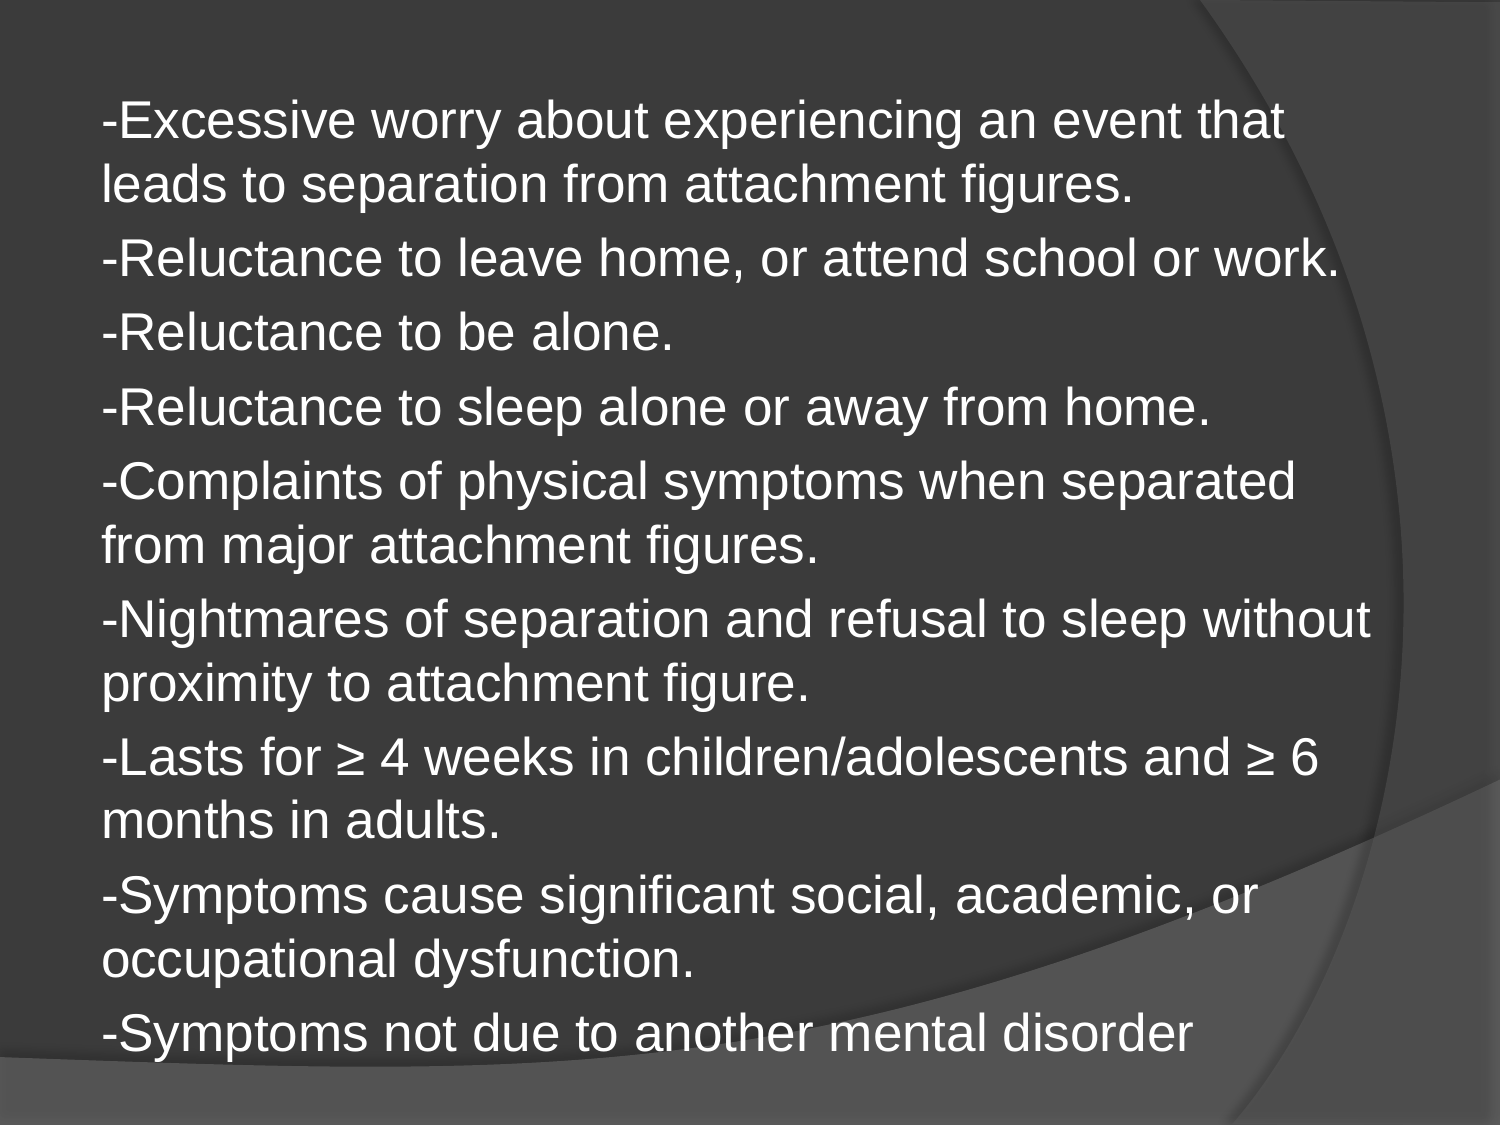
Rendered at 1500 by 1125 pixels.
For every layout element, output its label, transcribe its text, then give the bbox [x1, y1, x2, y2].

list -Excessive worry about experiencing an event that leads to separation from attachment figures. -Reluctance to leave home, or attend school or work. -Reluctance to be alone. -Reluctance to sleep alone or away from home. -Complaints of physical symptoms when separated from major attachment figures. -Nightmares of separation and refusal to sleep without proximity to attachment figure. -Lasts for ≥ 4 weeks in children/adolescents and ≥ 6 months in adults. -Symptoms cause significant social, academic, or occupational dysfunction. -Symptoms not due to another mental disorder [76, 78, 1427, 1071]
